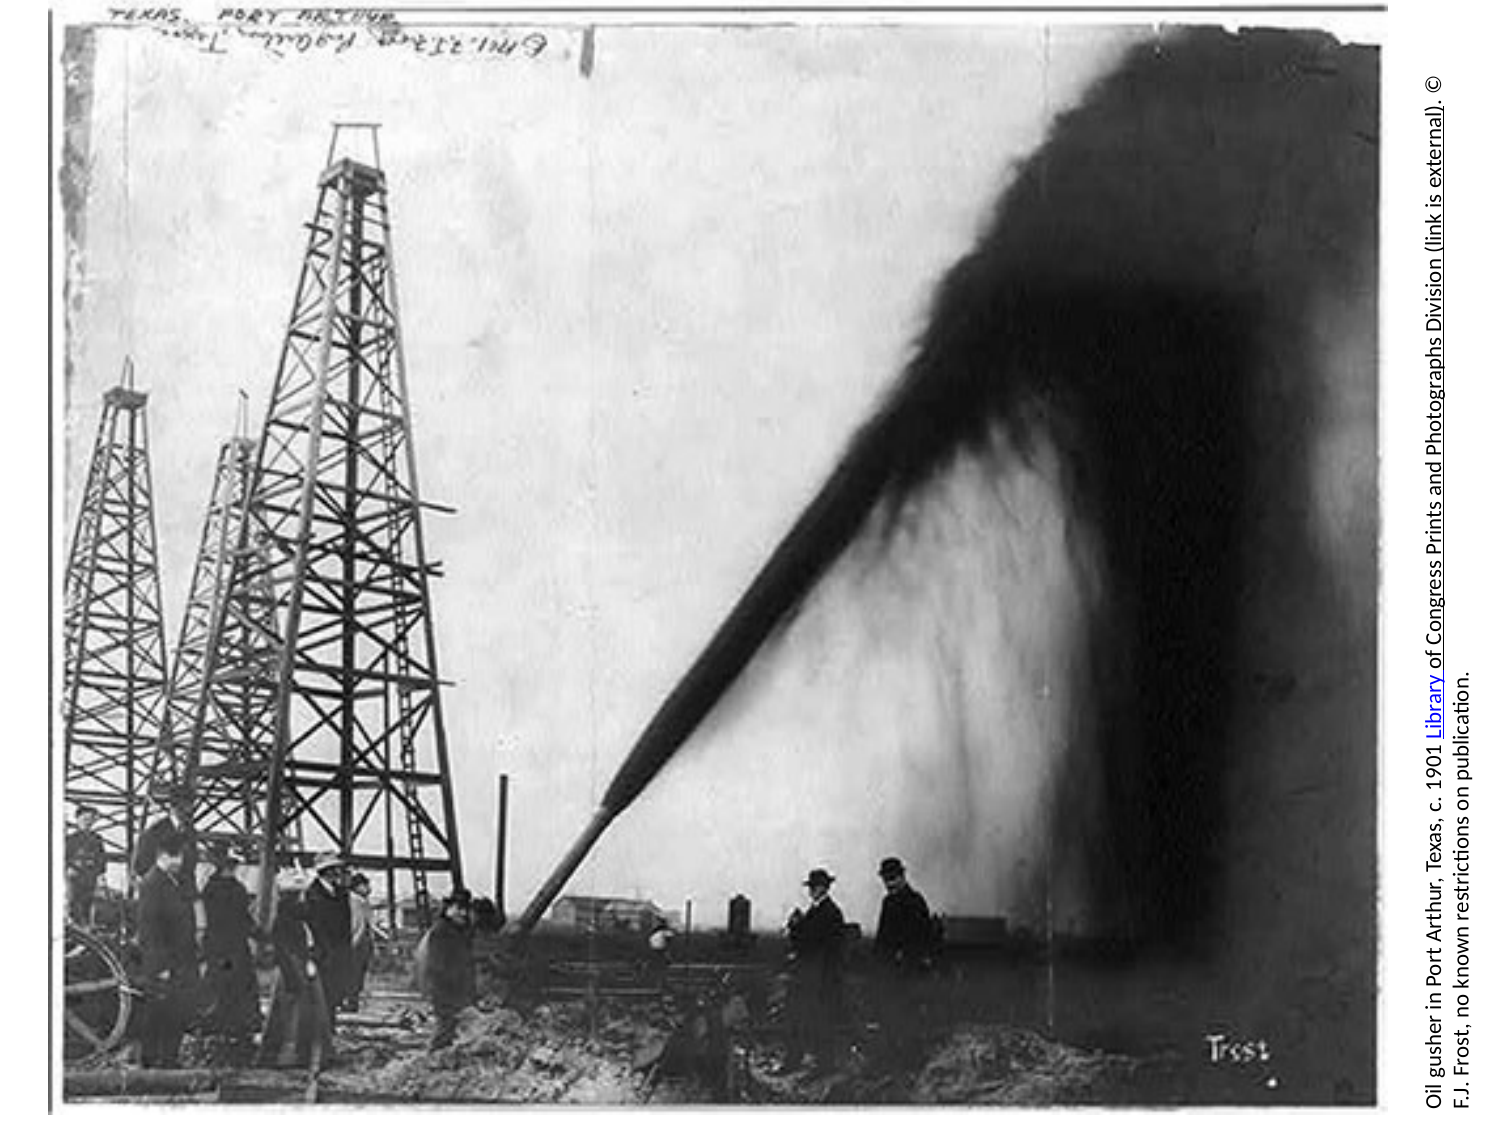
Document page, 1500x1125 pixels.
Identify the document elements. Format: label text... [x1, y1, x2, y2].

picture [47, 0, 1388, 1115]
text_box Oil gusher in Port Arthur, Texas, c. 1901 Library of Congress Prints and Photographs Division (link is external). © F.J. Frost, no known restrictions on publication. [1410, 39, 1500, 1125]
